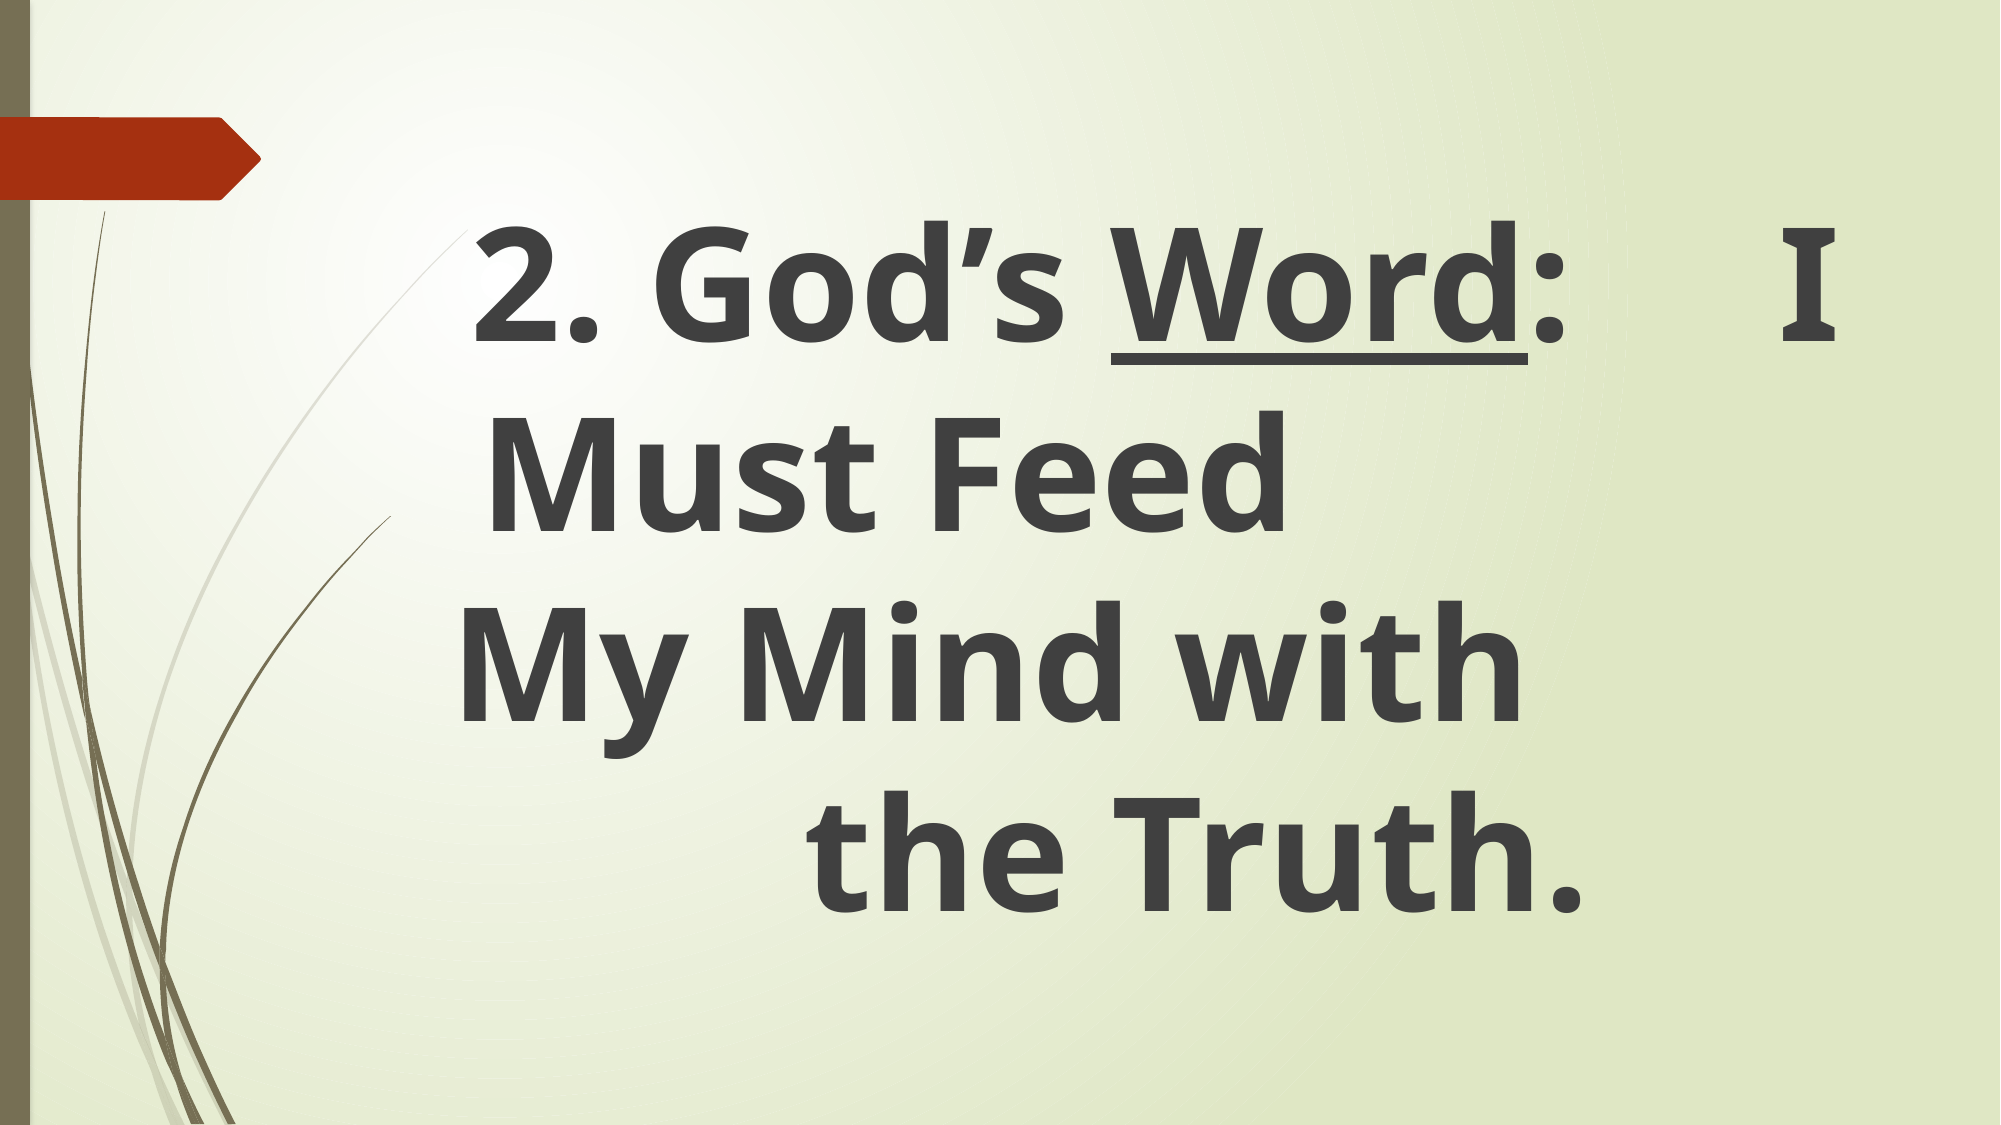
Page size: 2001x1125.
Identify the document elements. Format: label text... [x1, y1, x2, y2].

list 2. God’s Word: I Must Feed My Mind with the Truth. [424, 175, 1888, 955]
